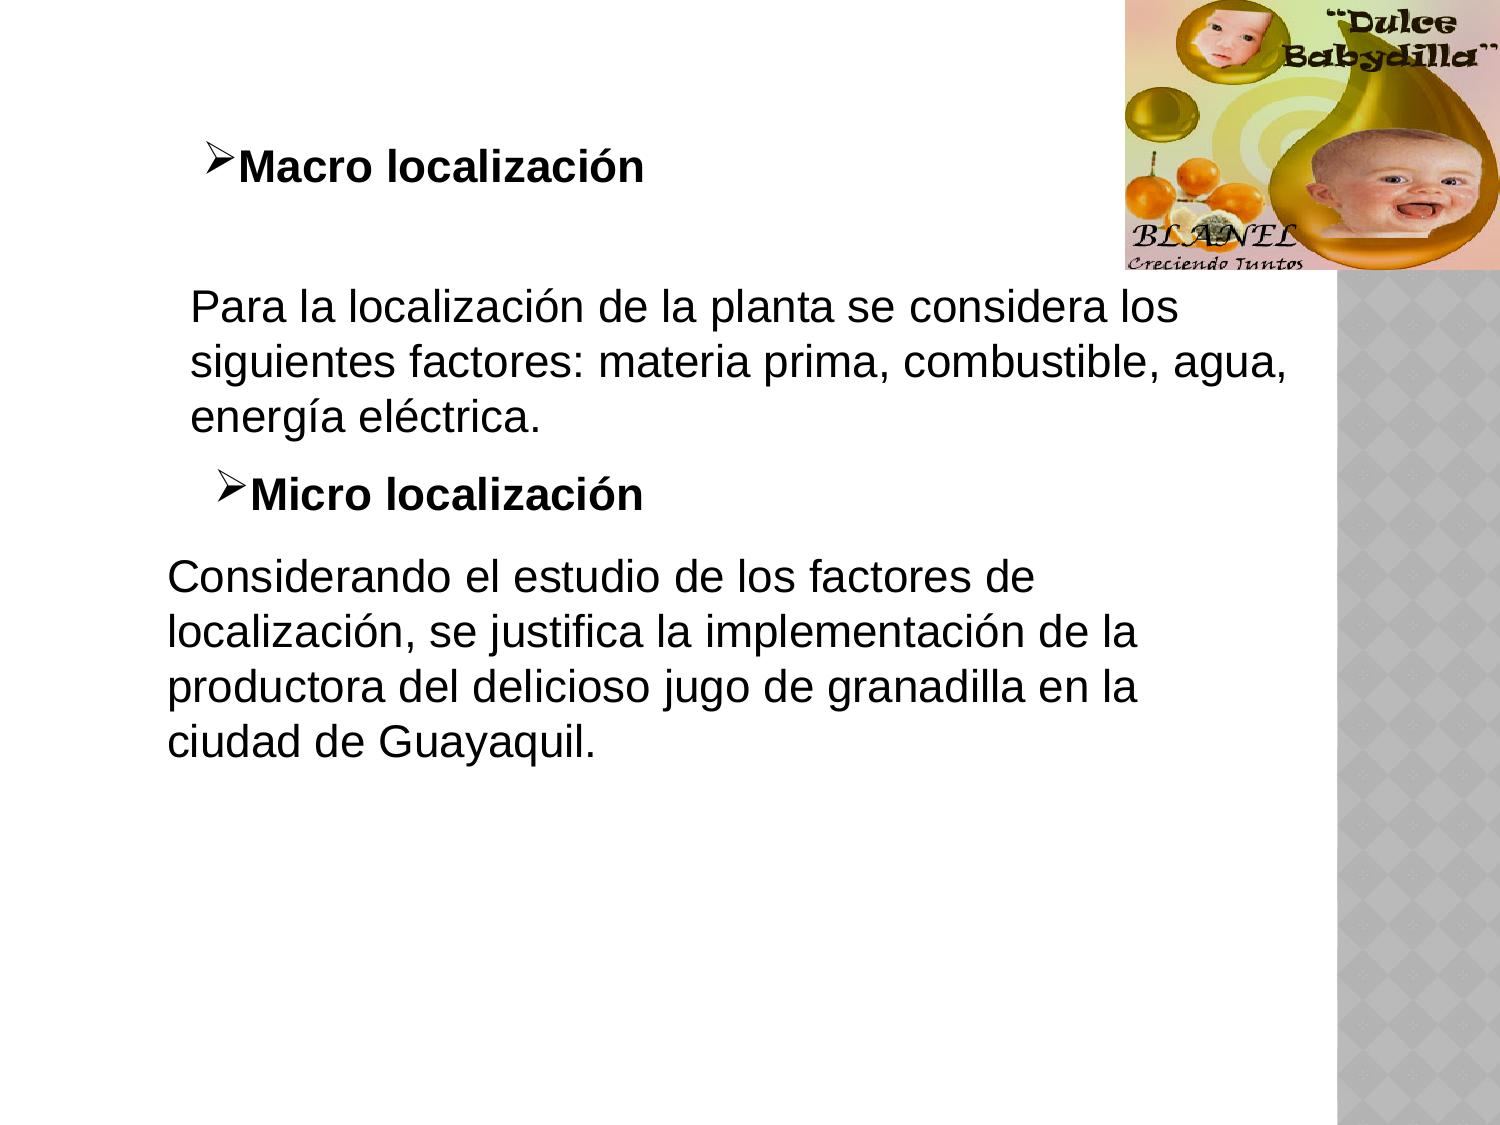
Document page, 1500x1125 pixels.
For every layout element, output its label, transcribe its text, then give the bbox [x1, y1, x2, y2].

text_box Para la localización de la planta se considera los siguientes factores: materia prima, combustible, agua, energía eléctrica. [175, 269, 1325, 450]
text_box Considerando el estudio de los factores de localización, se justifica la implementación de la productora del delicioso jugo de granadilla en la ciudad de Guayaquil. [152, 538, 1254, 819]
picture [1124, 0, 1500, 270]
text_box Micro localización [199, 457, 879, 527]
text_box Macro localización [187, 128, 950, 199]
